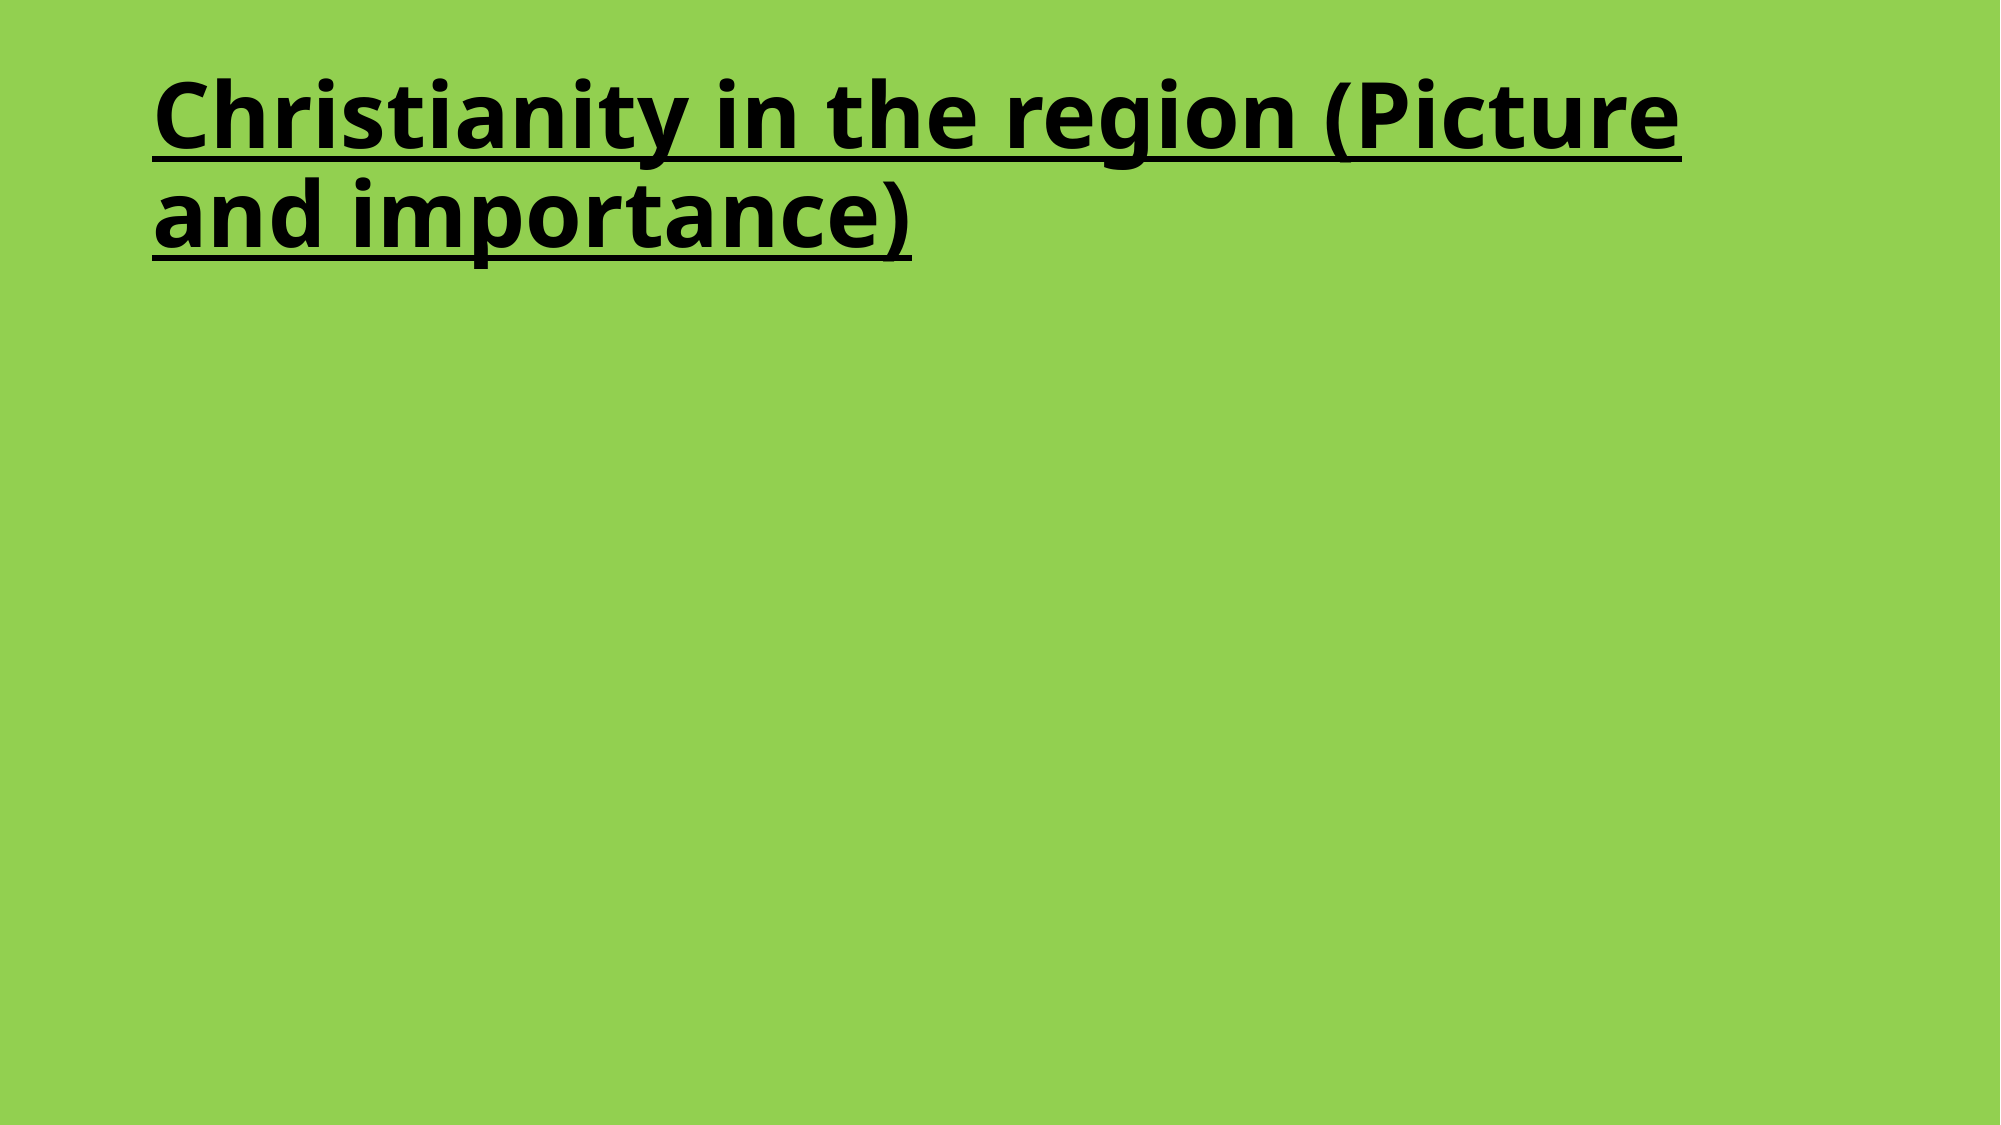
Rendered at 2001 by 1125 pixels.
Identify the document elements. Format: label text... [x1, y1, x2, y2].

title Christianity in the region (Picture and importance) [137, 59, 1863, 278]
